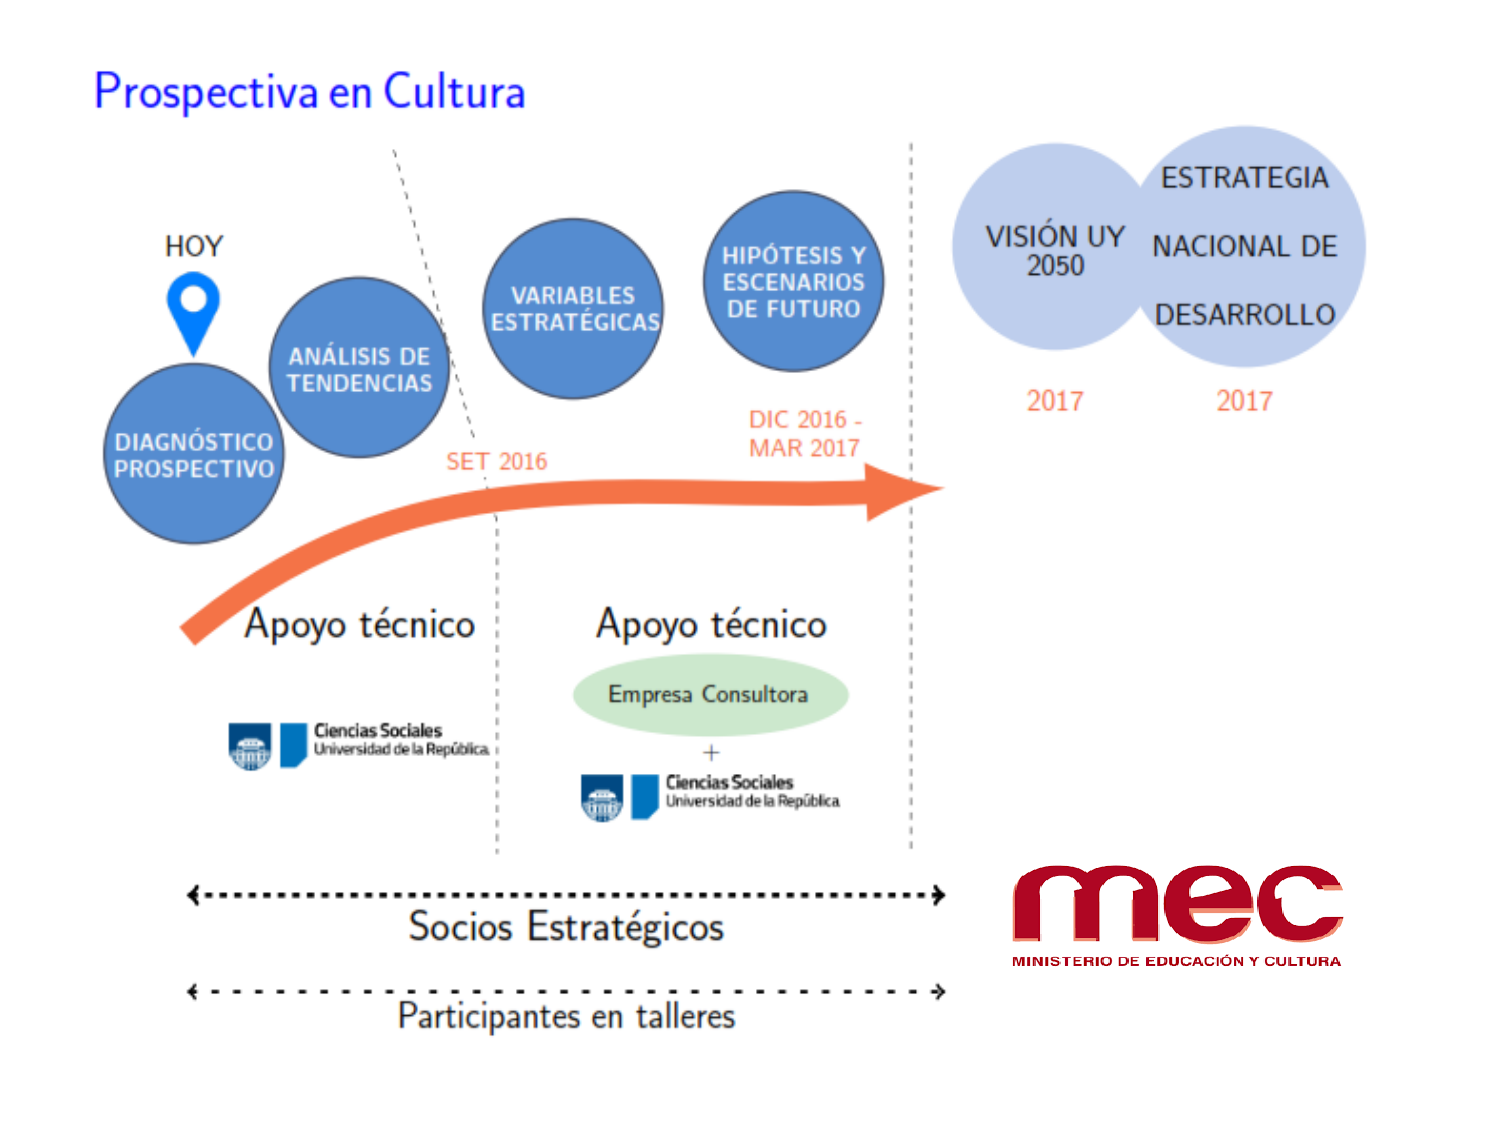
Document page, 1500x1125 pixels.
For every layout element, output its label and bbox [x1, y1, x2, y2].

picture [34, 70, 1395, 1055]
